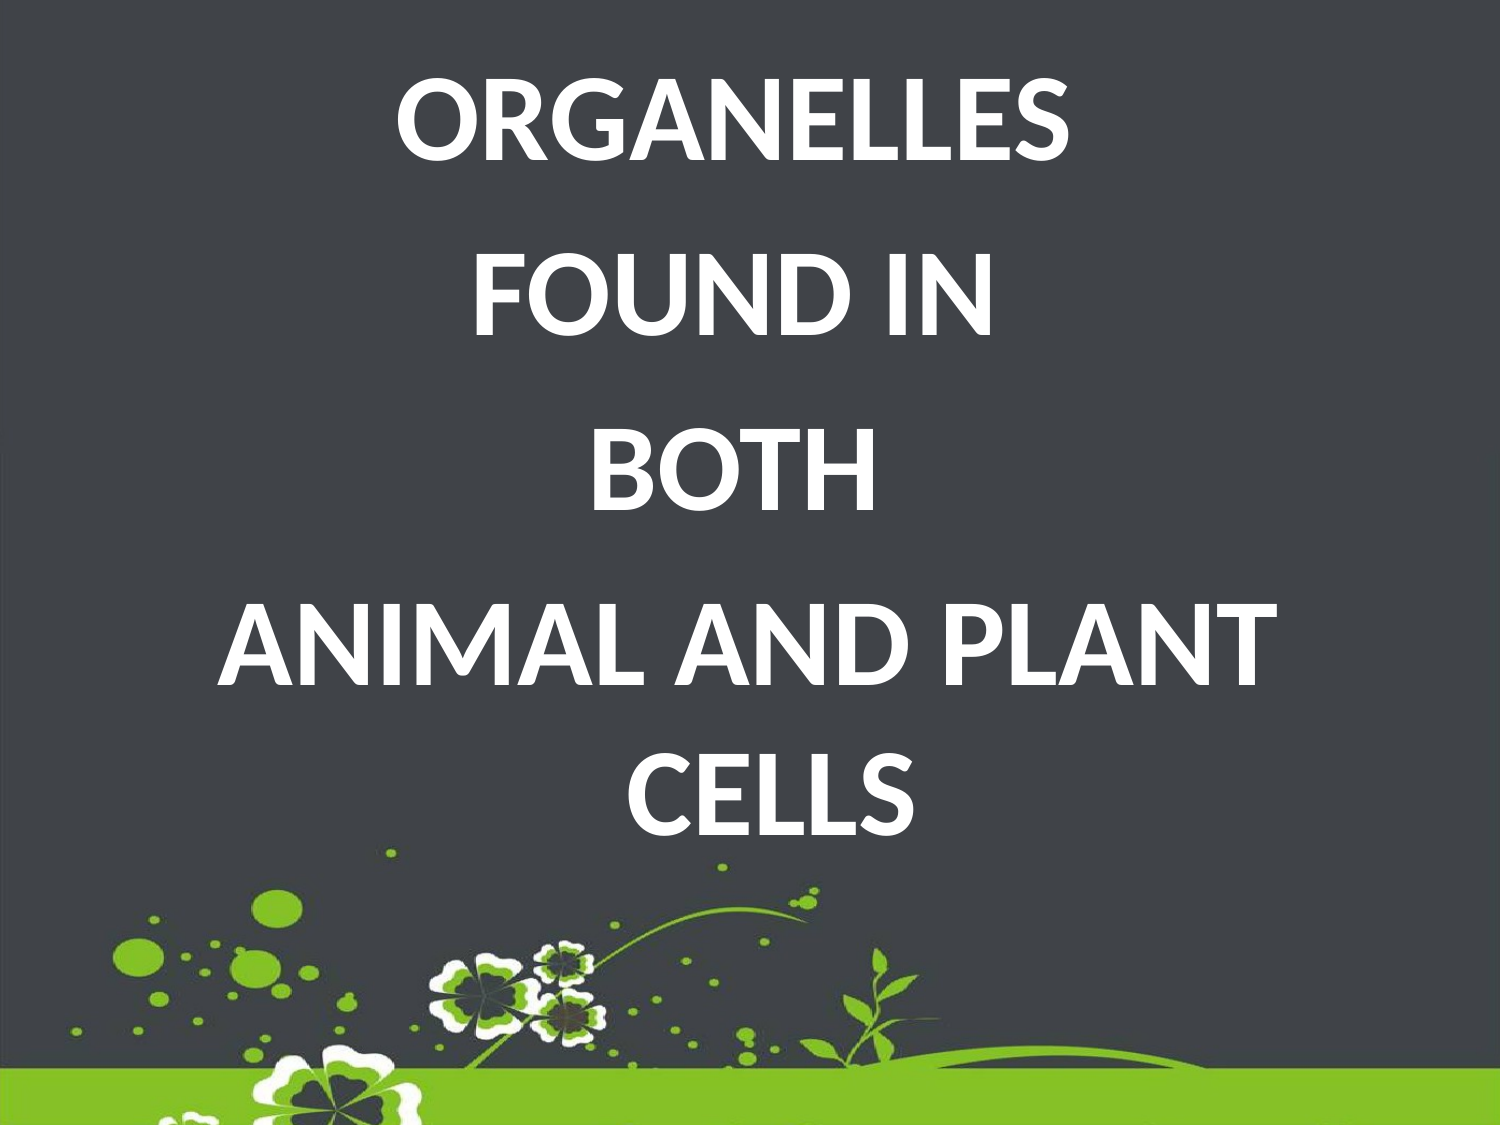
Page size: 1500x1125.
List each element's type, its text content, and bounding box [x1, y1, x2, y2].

list ORGANELLES FOUND IN BOTH ANIMAL AND PLANT CELLS [54, 28, 1442, 979]
picture [0, 0, 1500, 1125]
